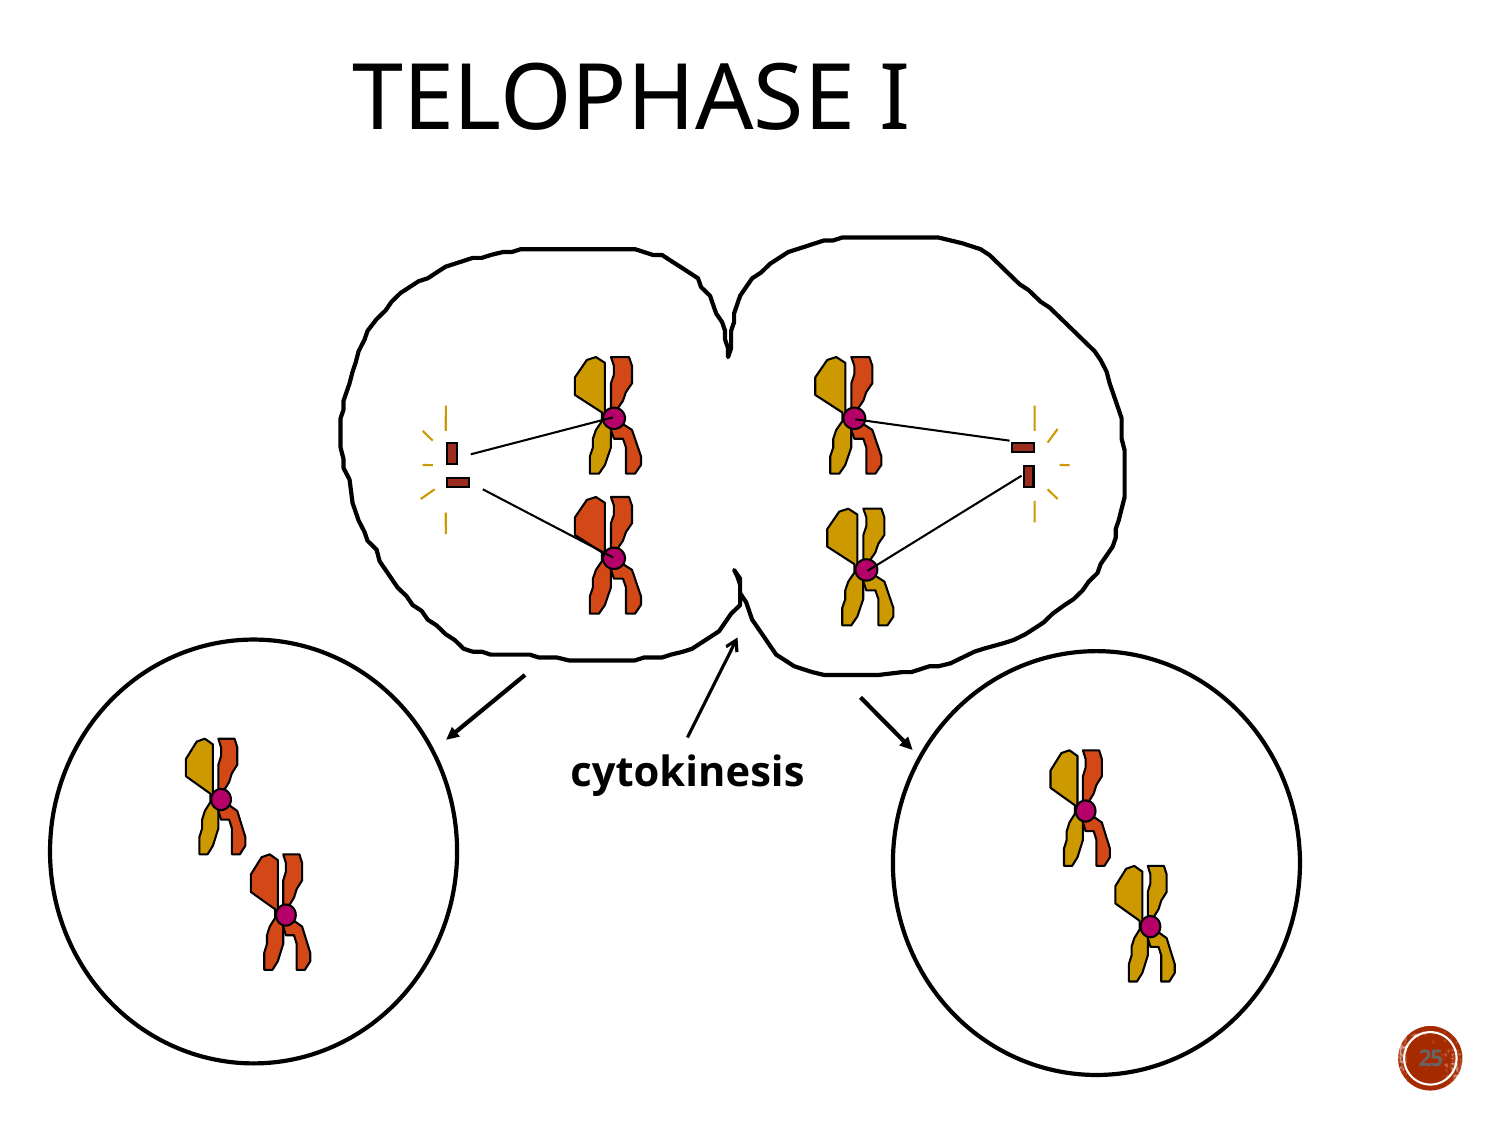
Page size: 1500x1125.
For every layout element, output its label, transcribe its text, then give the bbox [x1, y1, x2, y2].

title Telophase I [75, 12, 1188, 188]
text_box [664, 664, 761, 710]
slide_number 25 [1391, 1028, 1471, 1089]
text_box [342, 240, 1125, 712]
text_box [50, 642, 1301, 1076]
